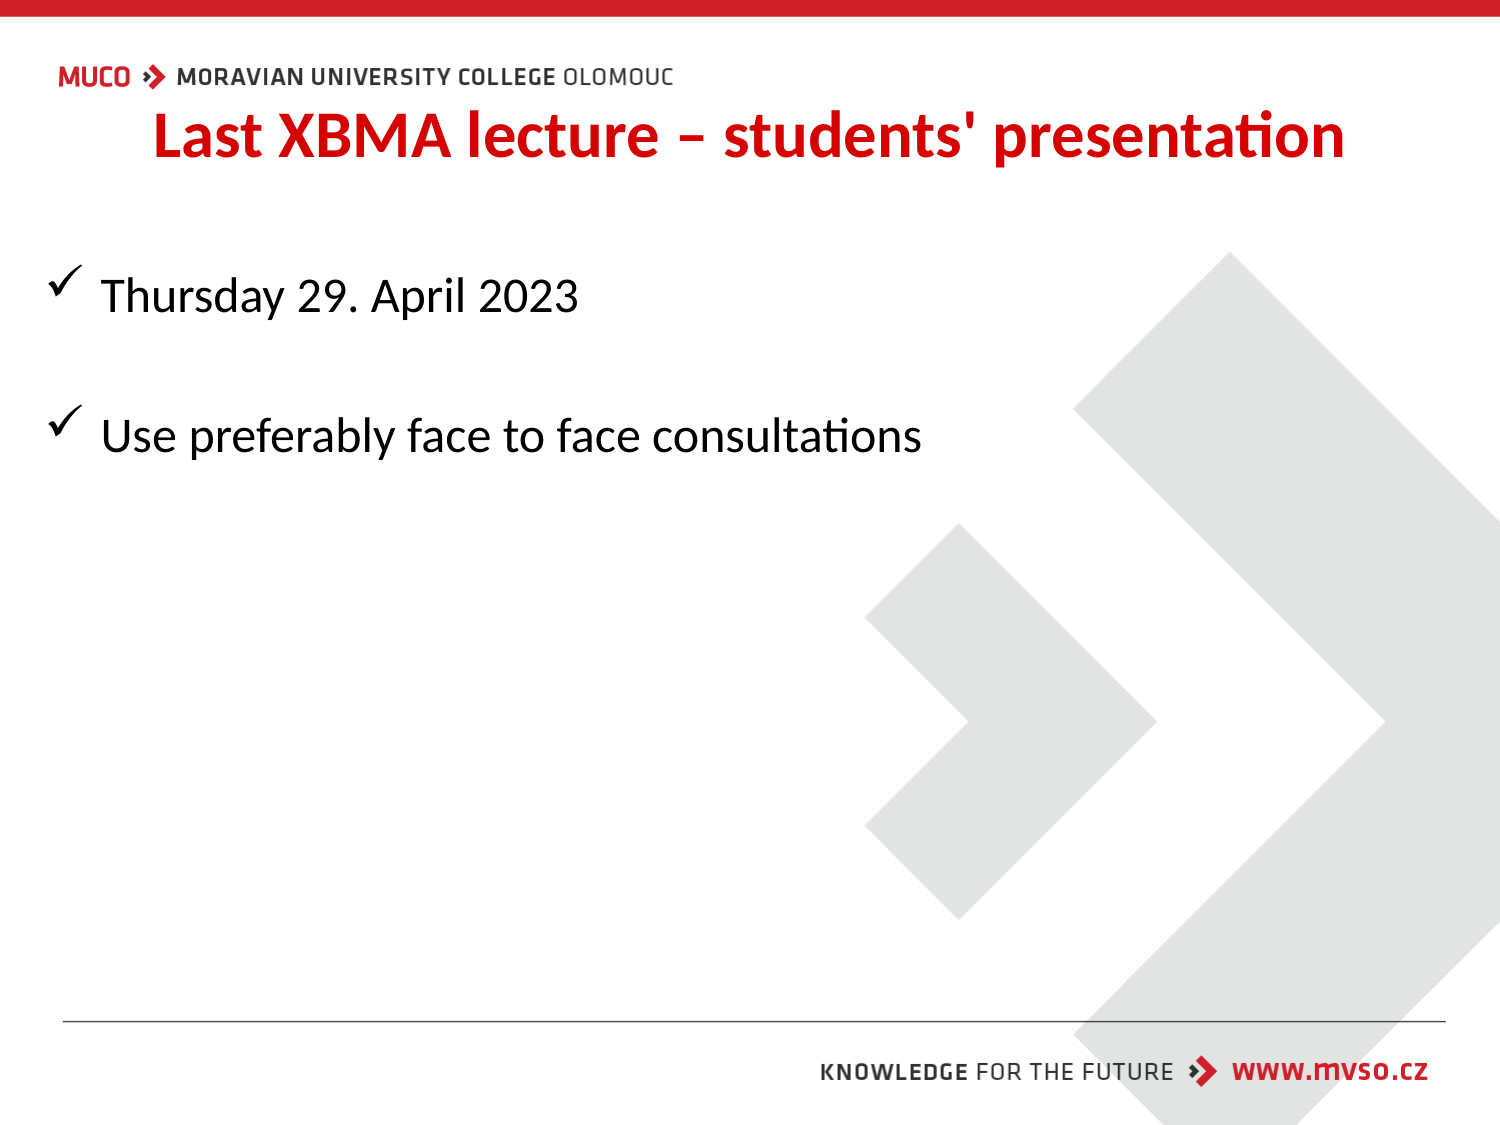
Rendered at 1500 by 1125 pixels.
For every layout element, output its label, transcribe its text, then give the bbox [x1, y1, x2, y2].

subtitle Thursday 29. April 2023 Use preferably face to face consultations [29, 184, 1412, 1060]
picture [0, 0, 1500, 54]
title Last XBMA lecture – students' presentation [0, 54, 1500, 209]
picture [0, 209, 1500, 1125]
